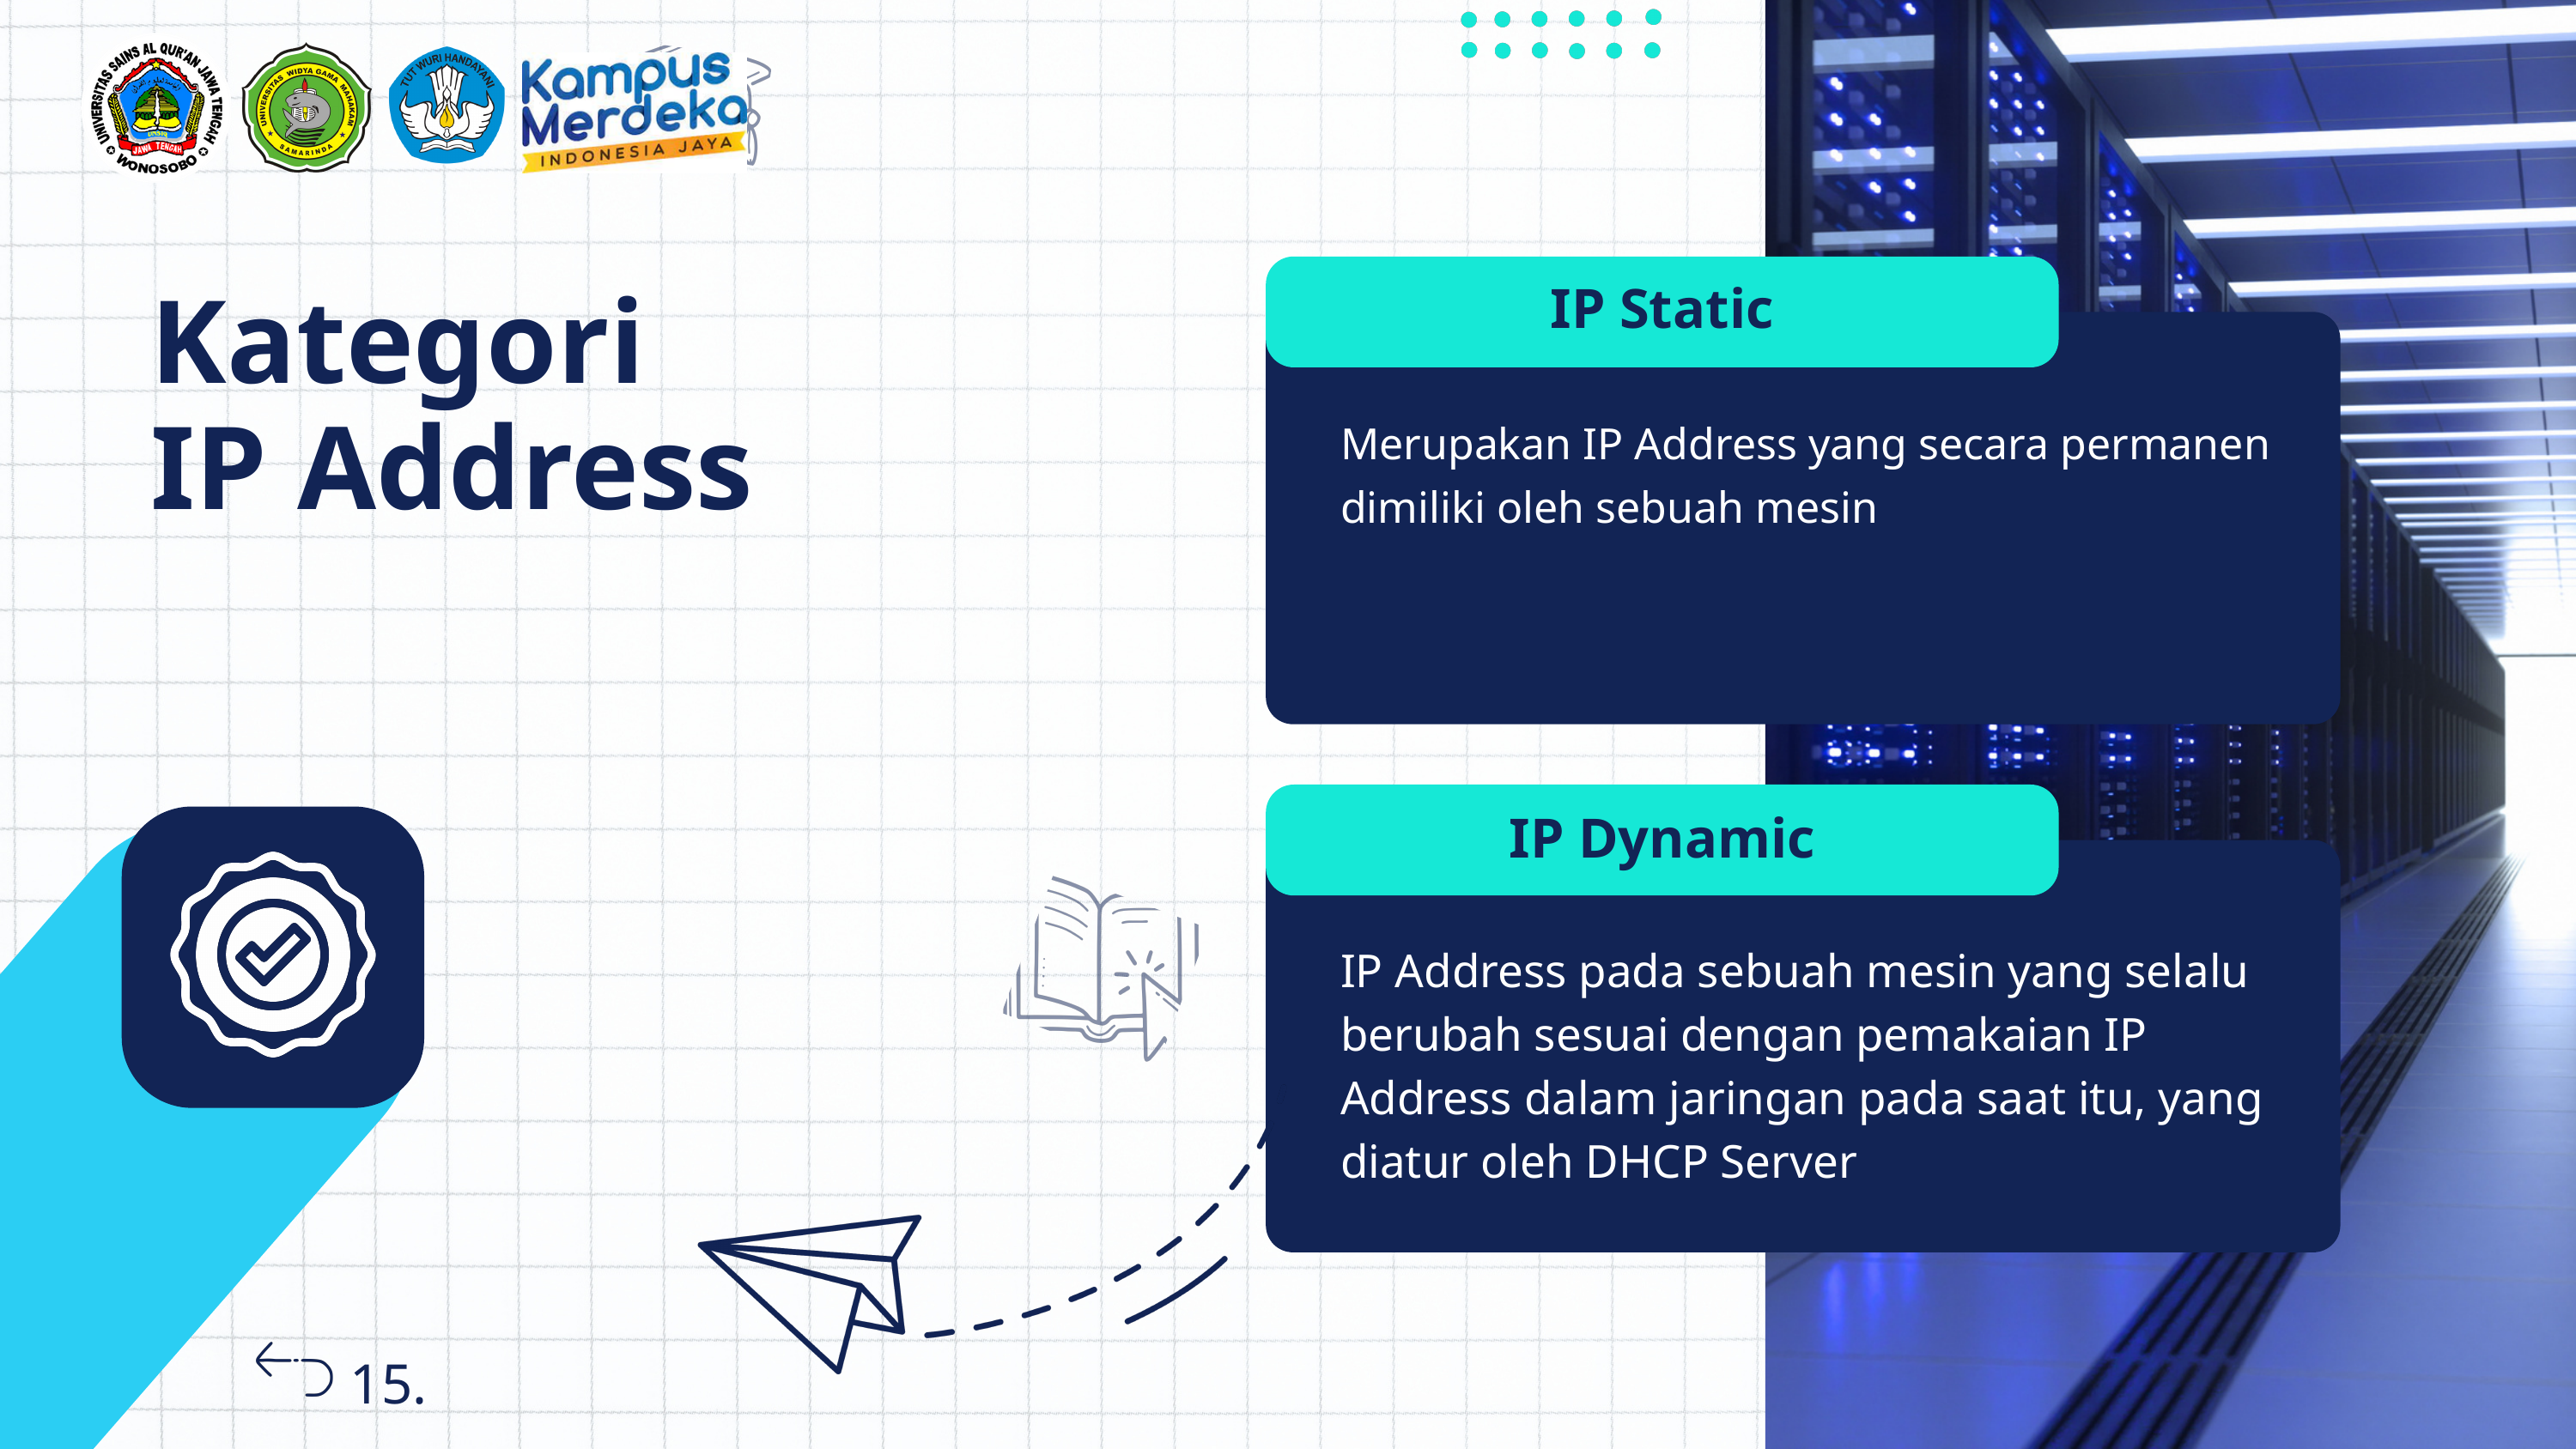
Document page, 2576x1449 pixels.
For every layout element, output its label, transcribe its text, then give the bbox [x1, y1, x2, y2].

text_box Kategori IP Address [150, 279, 1223, 532]
text_box [697, 1084, 1287, 1374]
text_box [1765, 0, 2576, 1449]
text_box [1265, 784, 2059, 896]
text_box [255, 1374, 333, 1397]
text_box [1460, 0, 1662, 60]
text_box [1001, 870, 1209, 1071]
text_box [1265, 256, 2059, 368]
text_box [0, 985, 483, 1367]
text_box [1265, 840, 2341, 1253]
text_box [1265, 312, 2341, 724]
text_box 15. [350, 1374, 452, 1415]
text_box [121, 806, 425, 1108]
text_box [0, 0, 1764, 1449]
text_box [752, 58, 773, 167]
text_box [80, 32, 748, 183]
